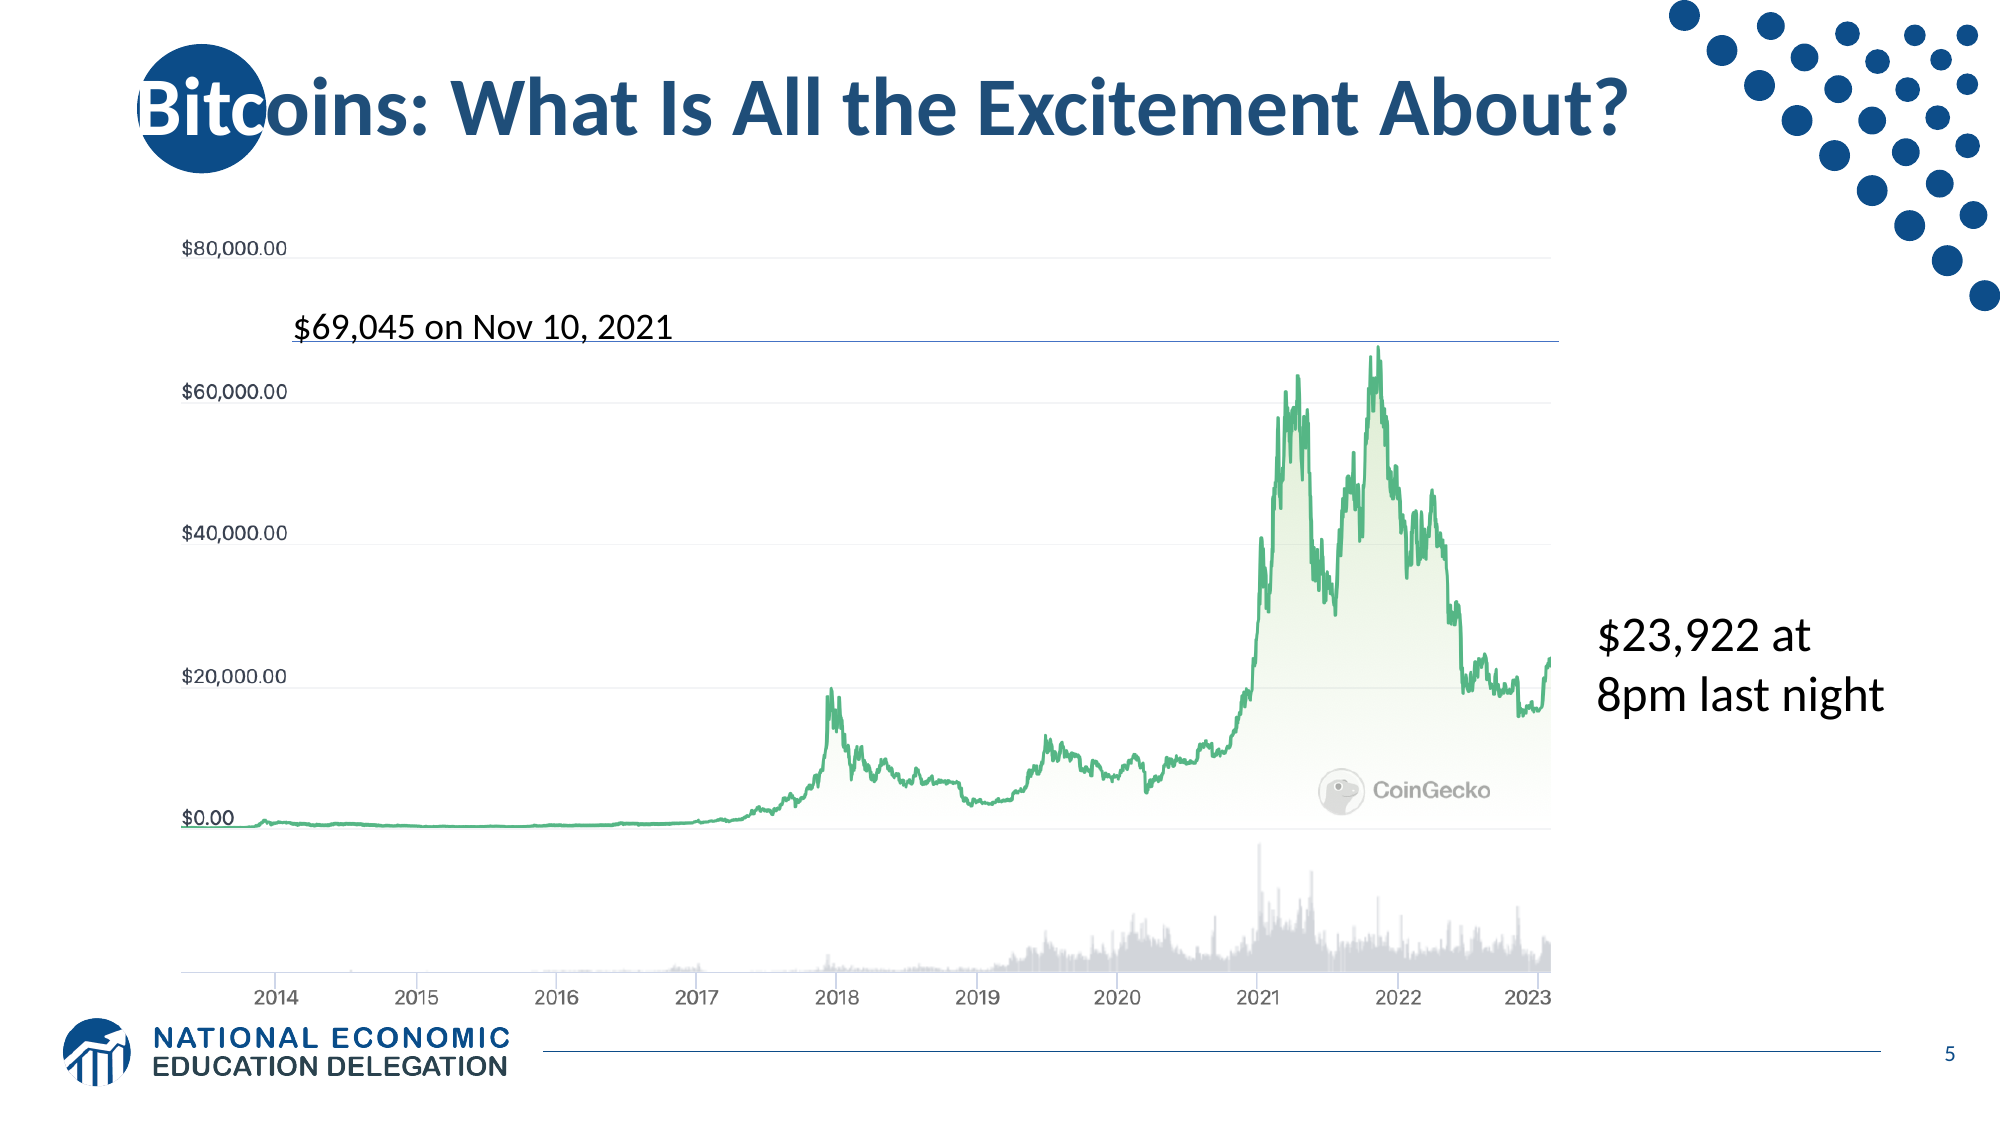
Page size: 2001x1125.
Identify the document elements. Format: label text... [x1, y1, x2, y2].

text_box $23,922 at 8pm last night [1581, 593, 1911, 729]
slide_number 5 [1521, 1022, 1972, 1082]
title Bitcoins: What Is All the Excitement About? [120, 0, 1846, 218]
picture [55, 217, 1559, 1091]
